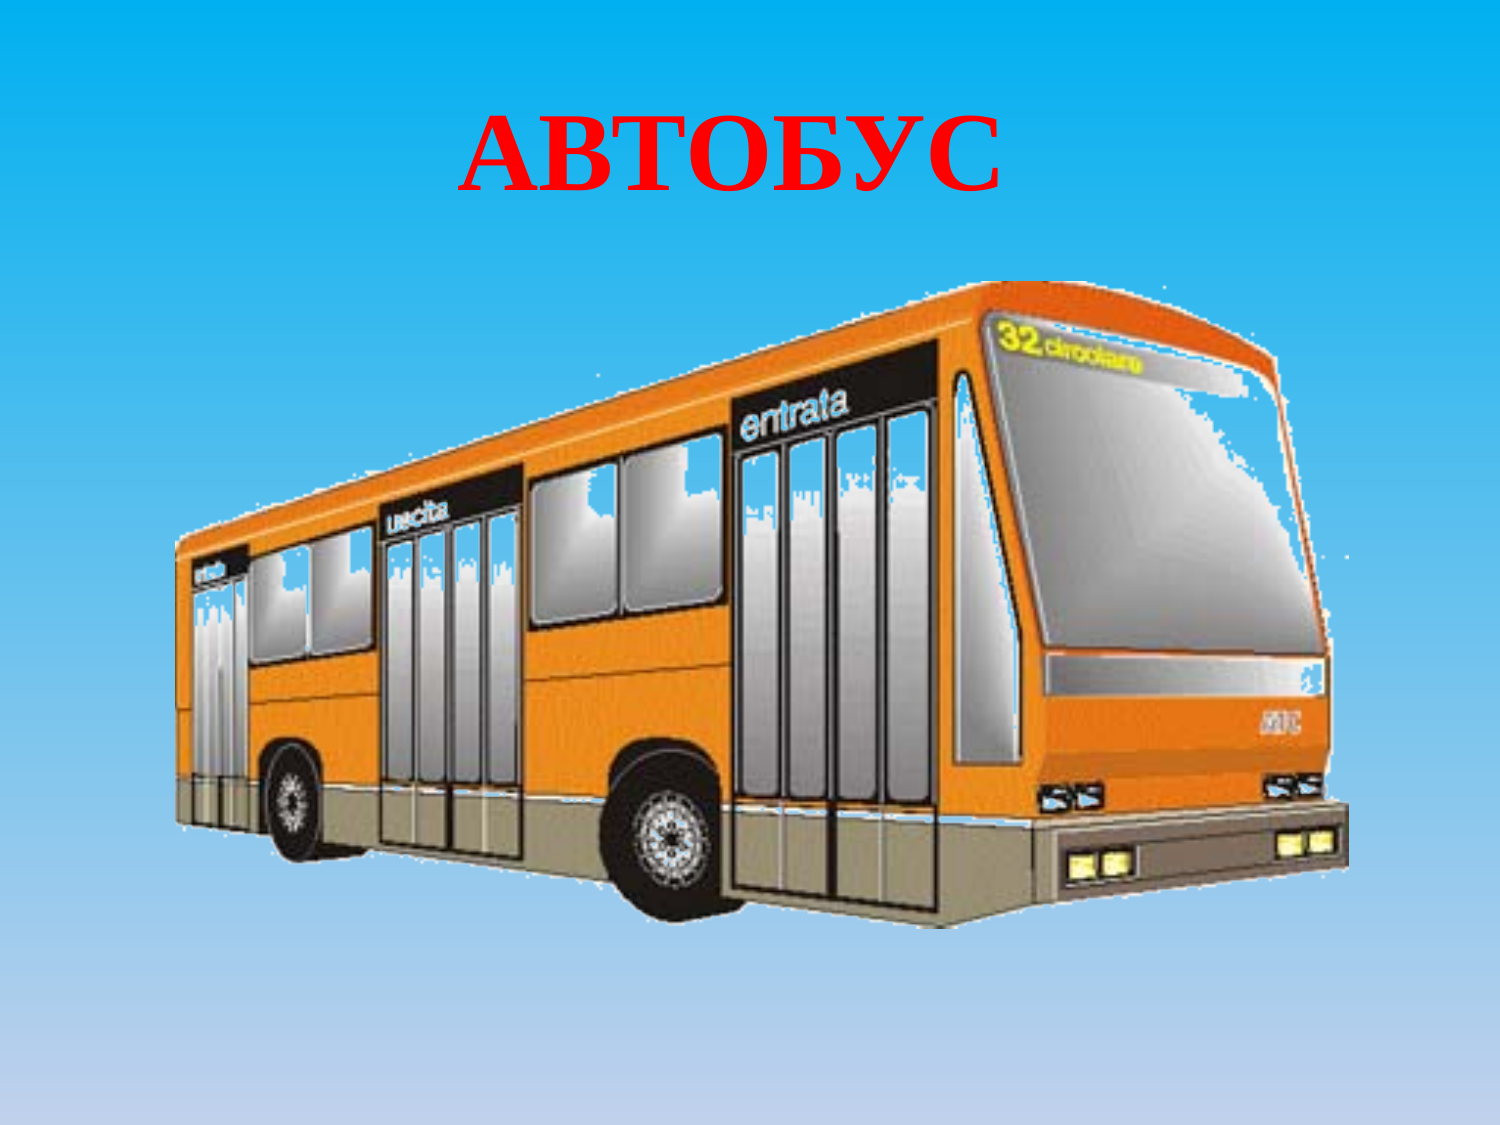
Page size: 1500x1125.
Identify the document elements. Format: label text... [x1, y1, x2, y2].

text_box АВТОБУС [140, 70, 1325, 220]
picture [175, 280, 1349, 930]
